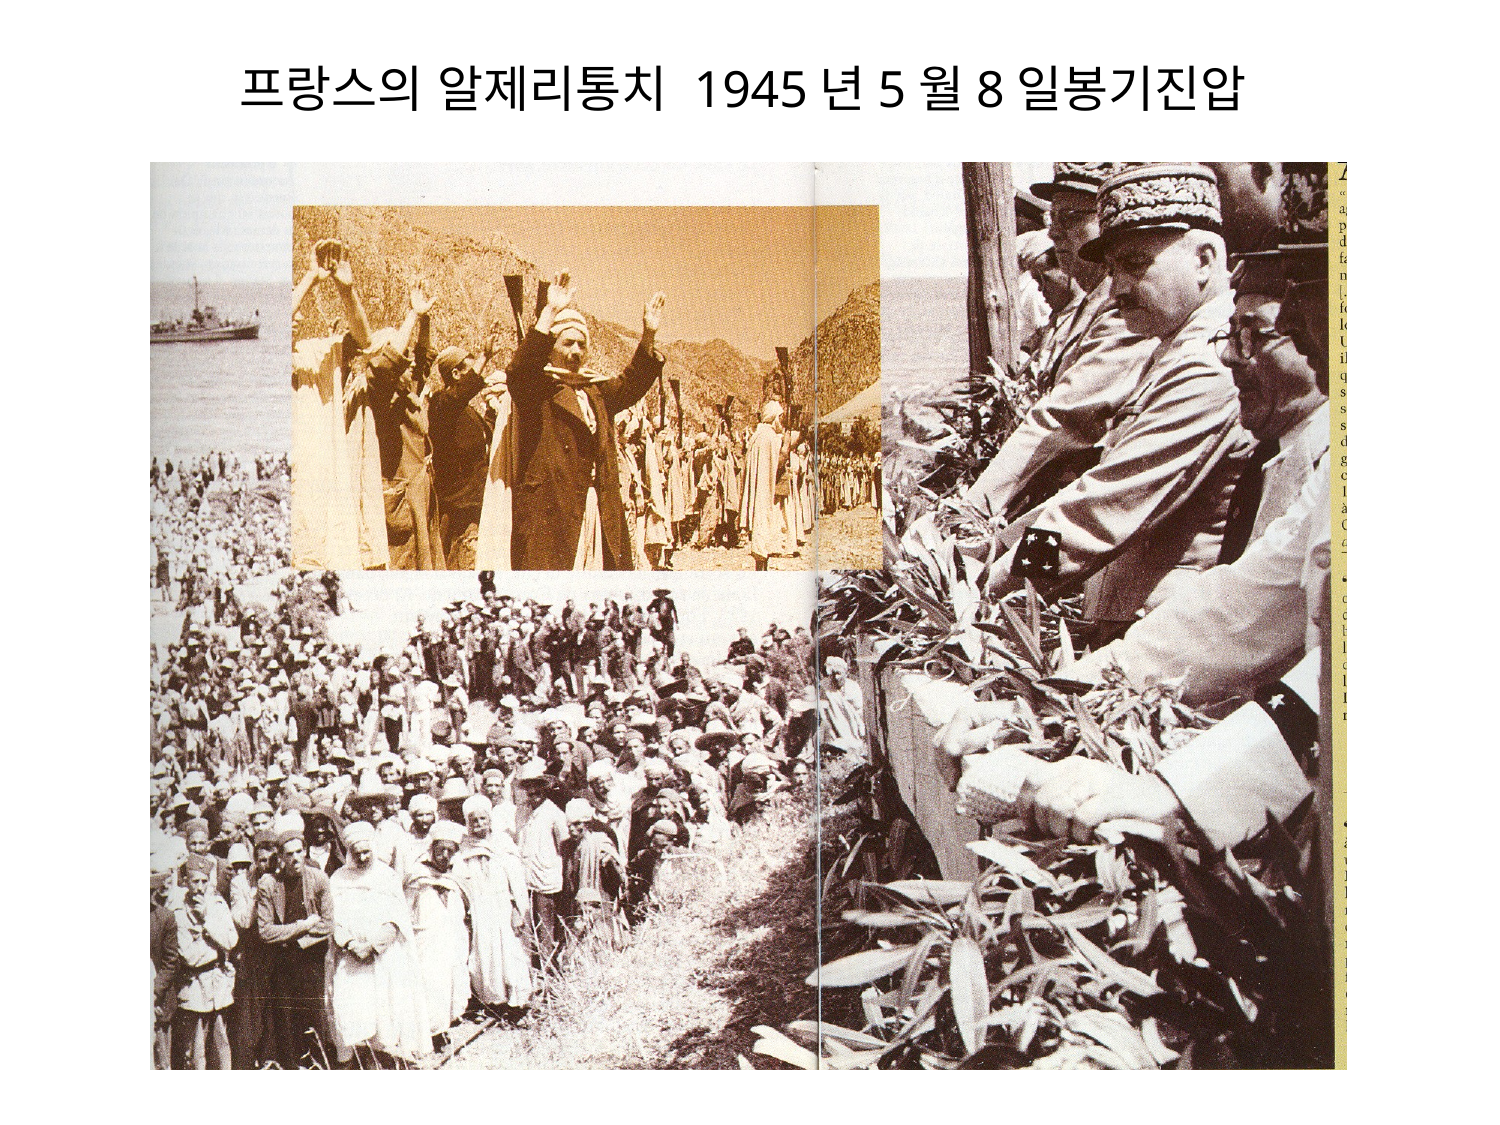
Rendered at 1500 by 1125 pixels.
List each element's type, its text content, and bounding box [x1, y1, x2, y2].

text_box 프랑스의 알제리통치 1945년5월8일봉기진압 [224, 49, 1275, 125]
picture [149, 162, 1347, 1070]
